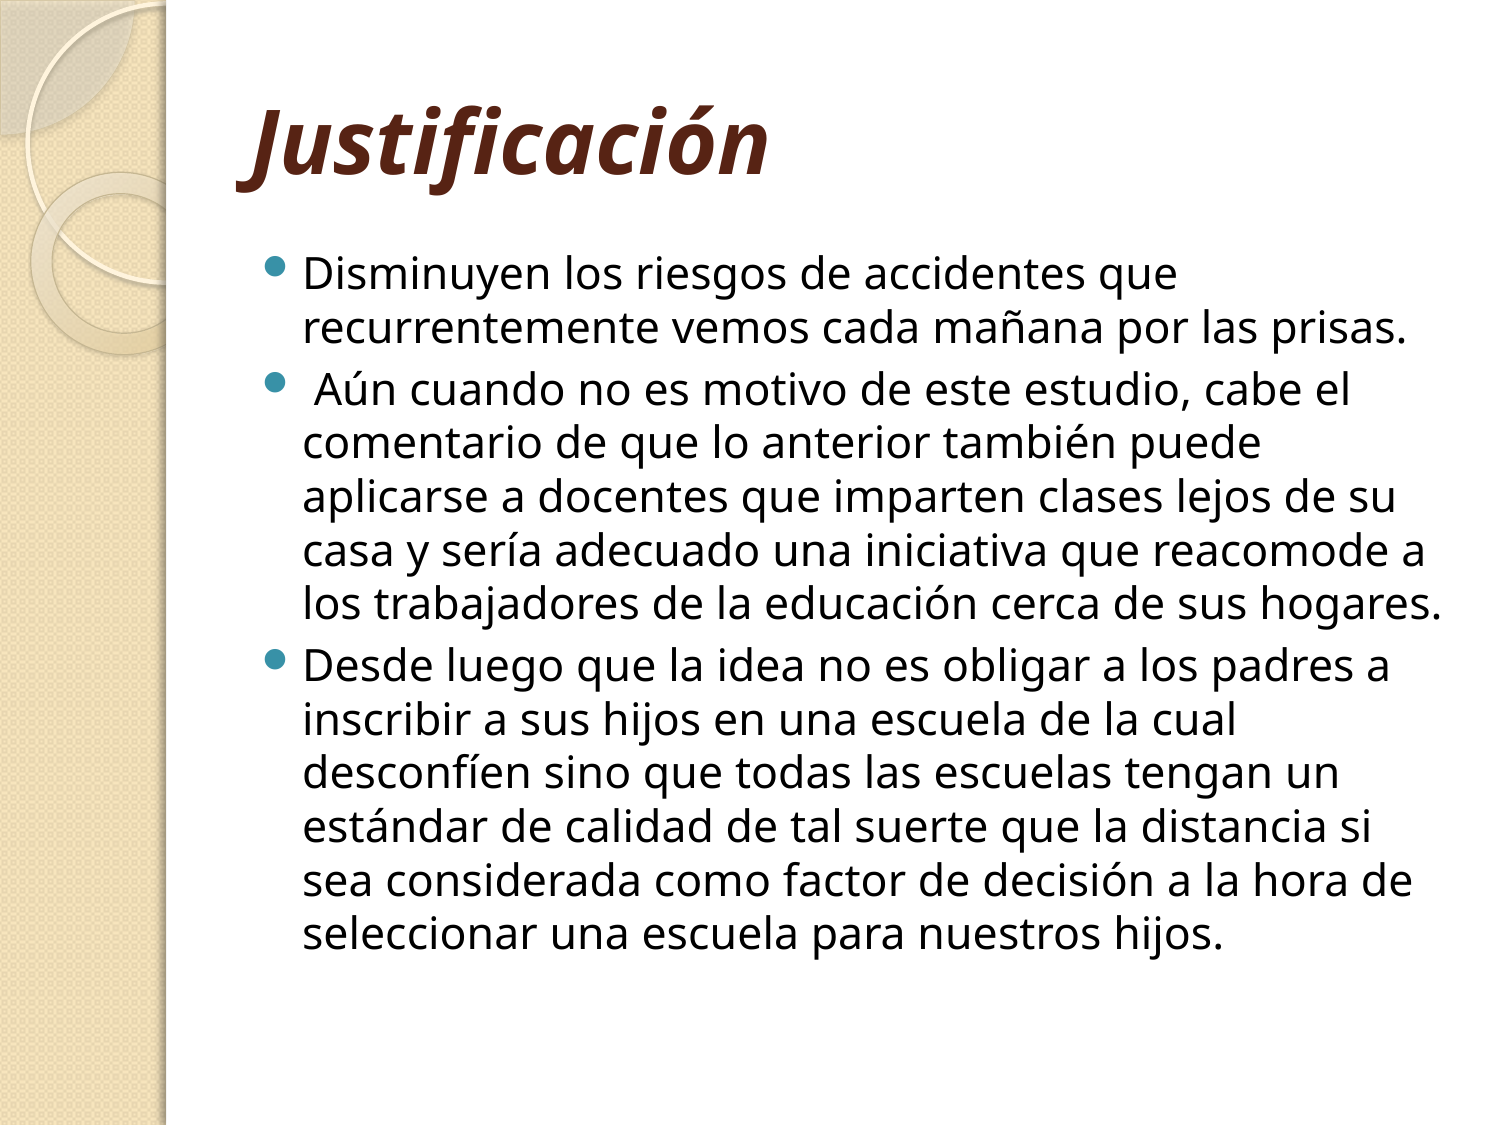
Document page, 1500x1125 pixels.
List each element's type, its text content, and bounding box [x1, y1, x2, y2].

title Justificación [235, 45, 1466, 233]
list Disminuyen los riesgos de accidentes que recurrentemente vemos cada mañana por las prisas. Aún cuando no es motivo de este estudio, cabe el comentario de que lo anterior también puede aplicarse a docentes que imparten clases lejos de su casa y sería adecuado una iniciativa que reacomode a los trabajadores de la educación cerca de sus hogares. Desde luego que la idea no es obligar a los padres a inscribir a sus hijos en una escuela de la cual desconfíen sino que todas las escuelas tengan un estándar de calidad de tal suerte que la distancia si sea considerada como factor de decisión a la hora de seleccionar una escuela para nuestros hijos. [235, 237, 1466, 1025]
